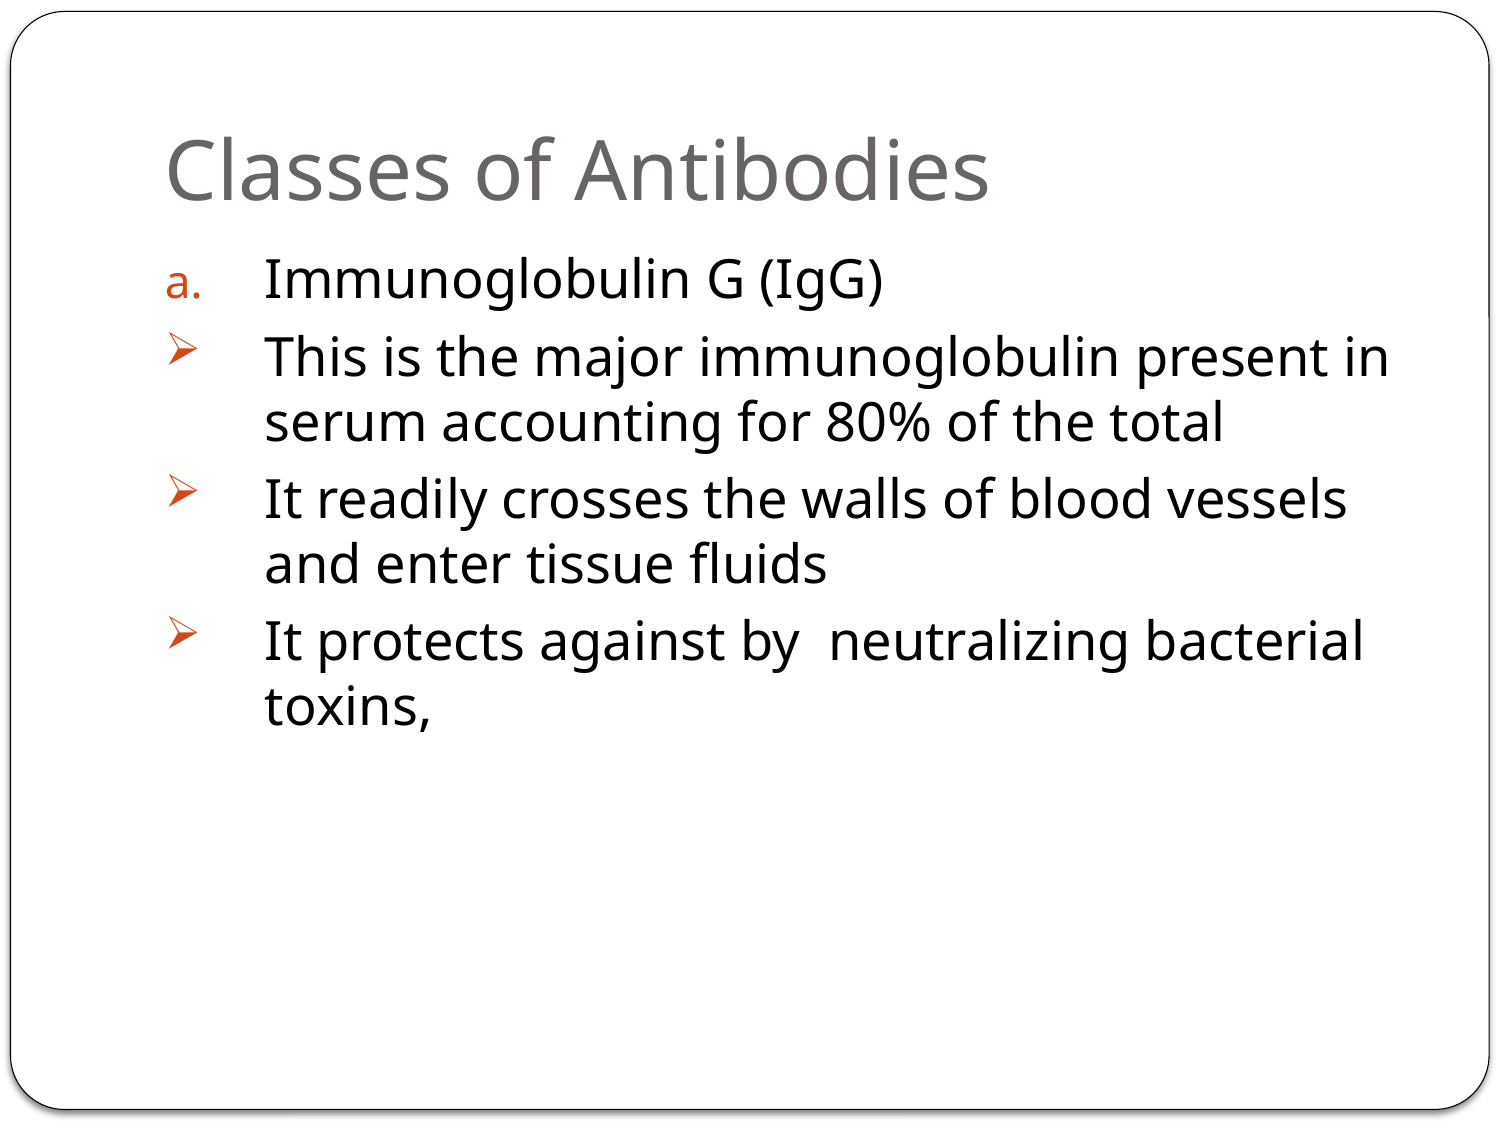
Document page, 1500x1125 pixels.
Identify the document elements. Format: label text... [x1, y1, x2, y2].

list Immunoglobulin G (IgG) This is the major immunoglobulin present in serum accounting for 80% of the total It readily crosses the walls of blood vessels and enter tissue fluids It protects against by neutralizing bacterial toxins, [150, 237, 1425, 988]
title Classes of Antibodies [150, 45, 1425, 233]
